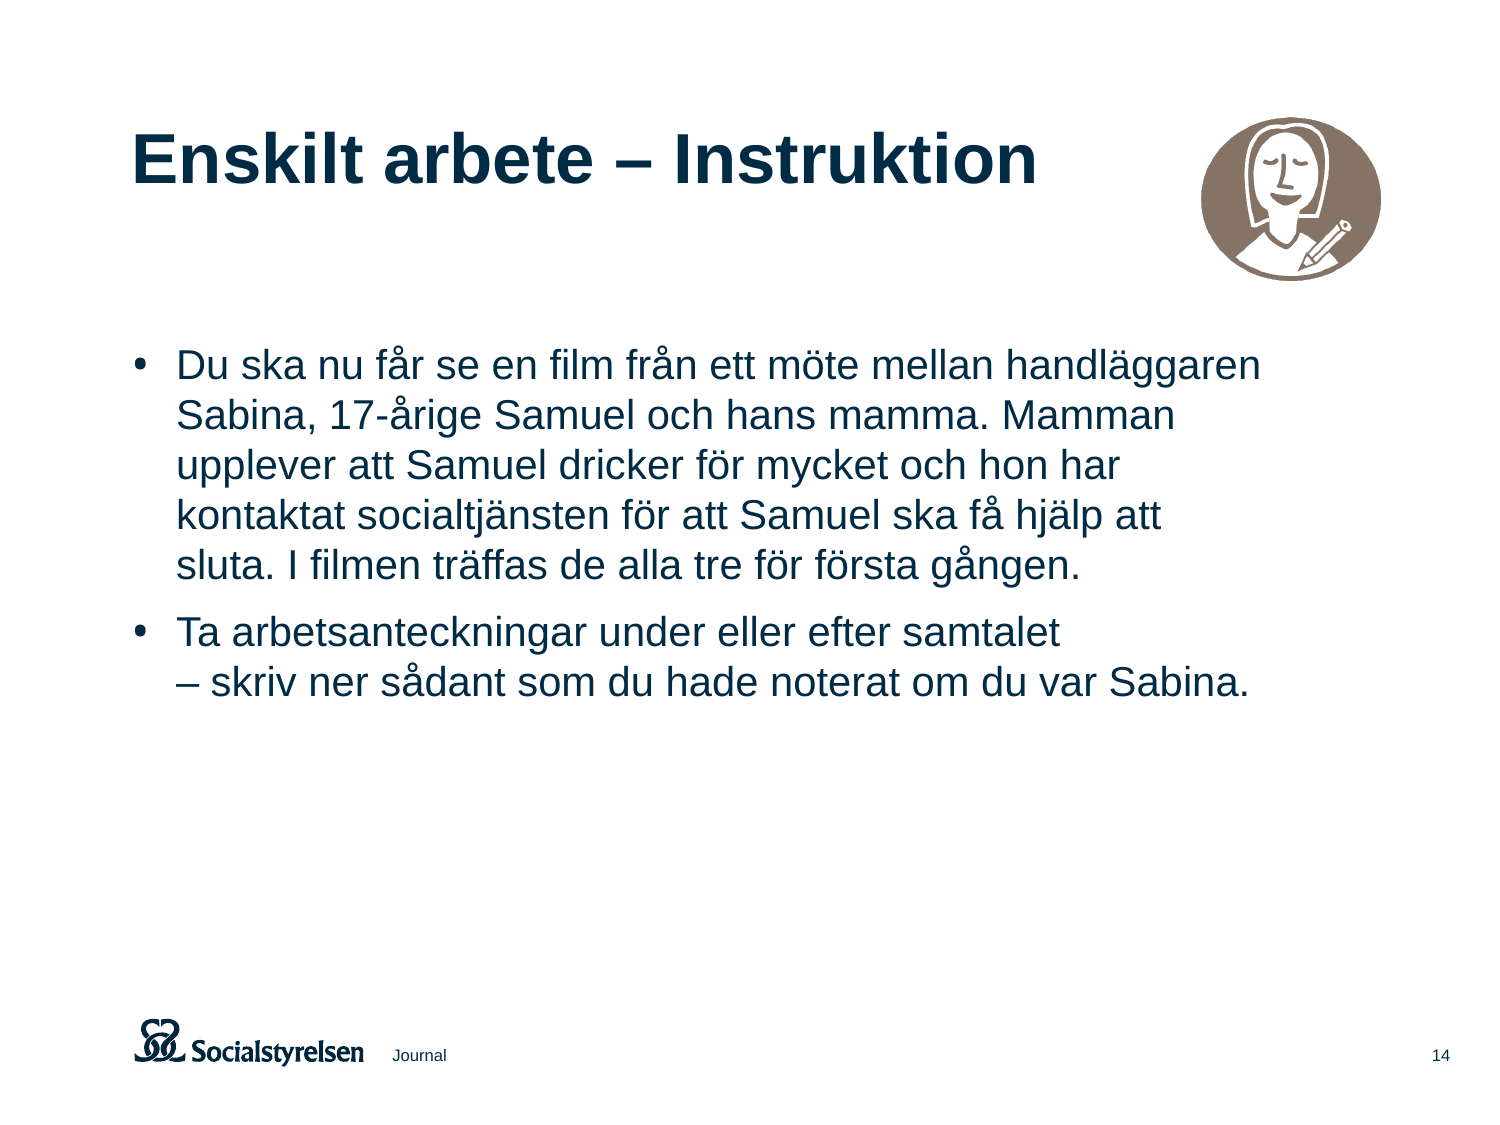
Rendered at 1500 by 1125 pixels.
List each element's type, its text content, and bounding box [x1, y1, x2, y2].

title Enskilt arbete – Instruktion [131, 112, 1273, 326]
footer Journal [392, 1032, 1101, 1077]
list Du ska nu får se en film från ett möte mellan handläggaren Sabina, 17-årige Samuel och hans mamma. Mamman upplever att Samuel dricker för mycket och hon har kontaktat socialtjänsten för att Samuel ska få hjälp att sluta. I filmen träffas de alla tre för första gången. Ta arbetsanteckningar under eller efter samtalet – skriv ner sådant som du hade noterat om du var Sabina. [131, 337, 1274, 947]
slide_number 14 [1379, 1032, 1451, 1077]
picture [1199, 117, 1381, 282]
